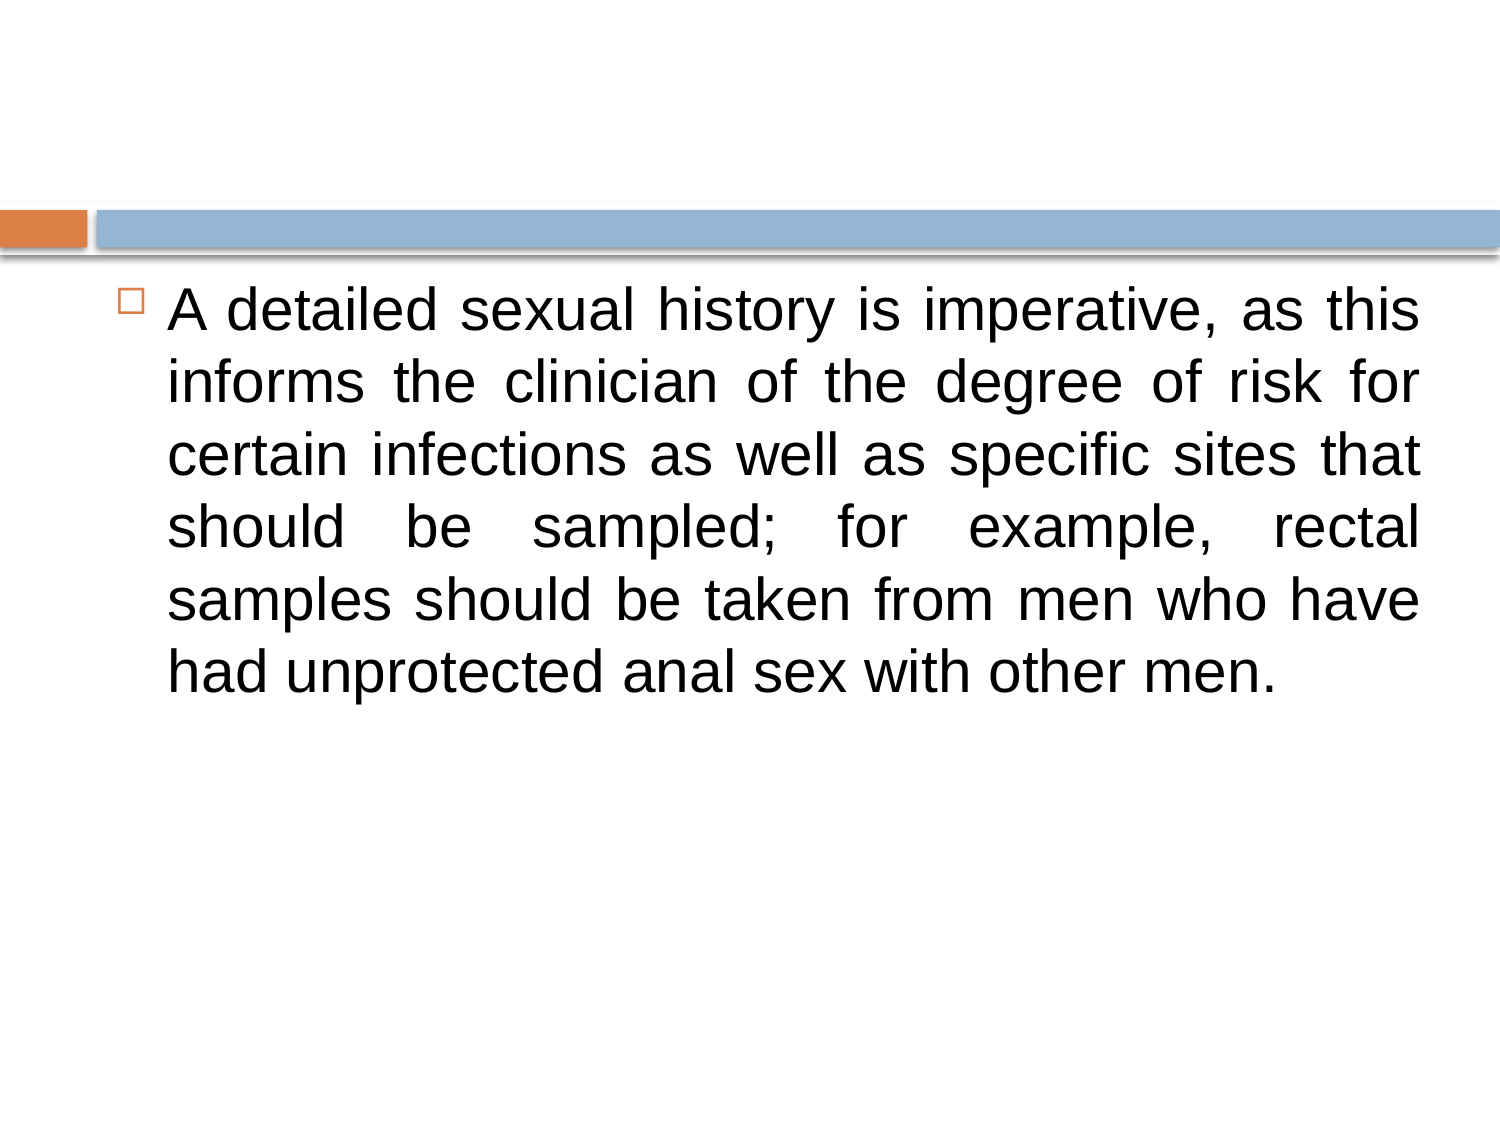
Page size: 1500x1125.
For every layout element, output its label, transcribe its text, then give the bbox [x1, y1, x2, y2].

list A detailed sexual history is imperative, as this informs the clinician of the degree of risk for certain infections as well as specific sites that should be sampled; for example, rectal samples should be taken from men who have had unprotected anal sex with other men. [100, 262, 1438, 1000]
